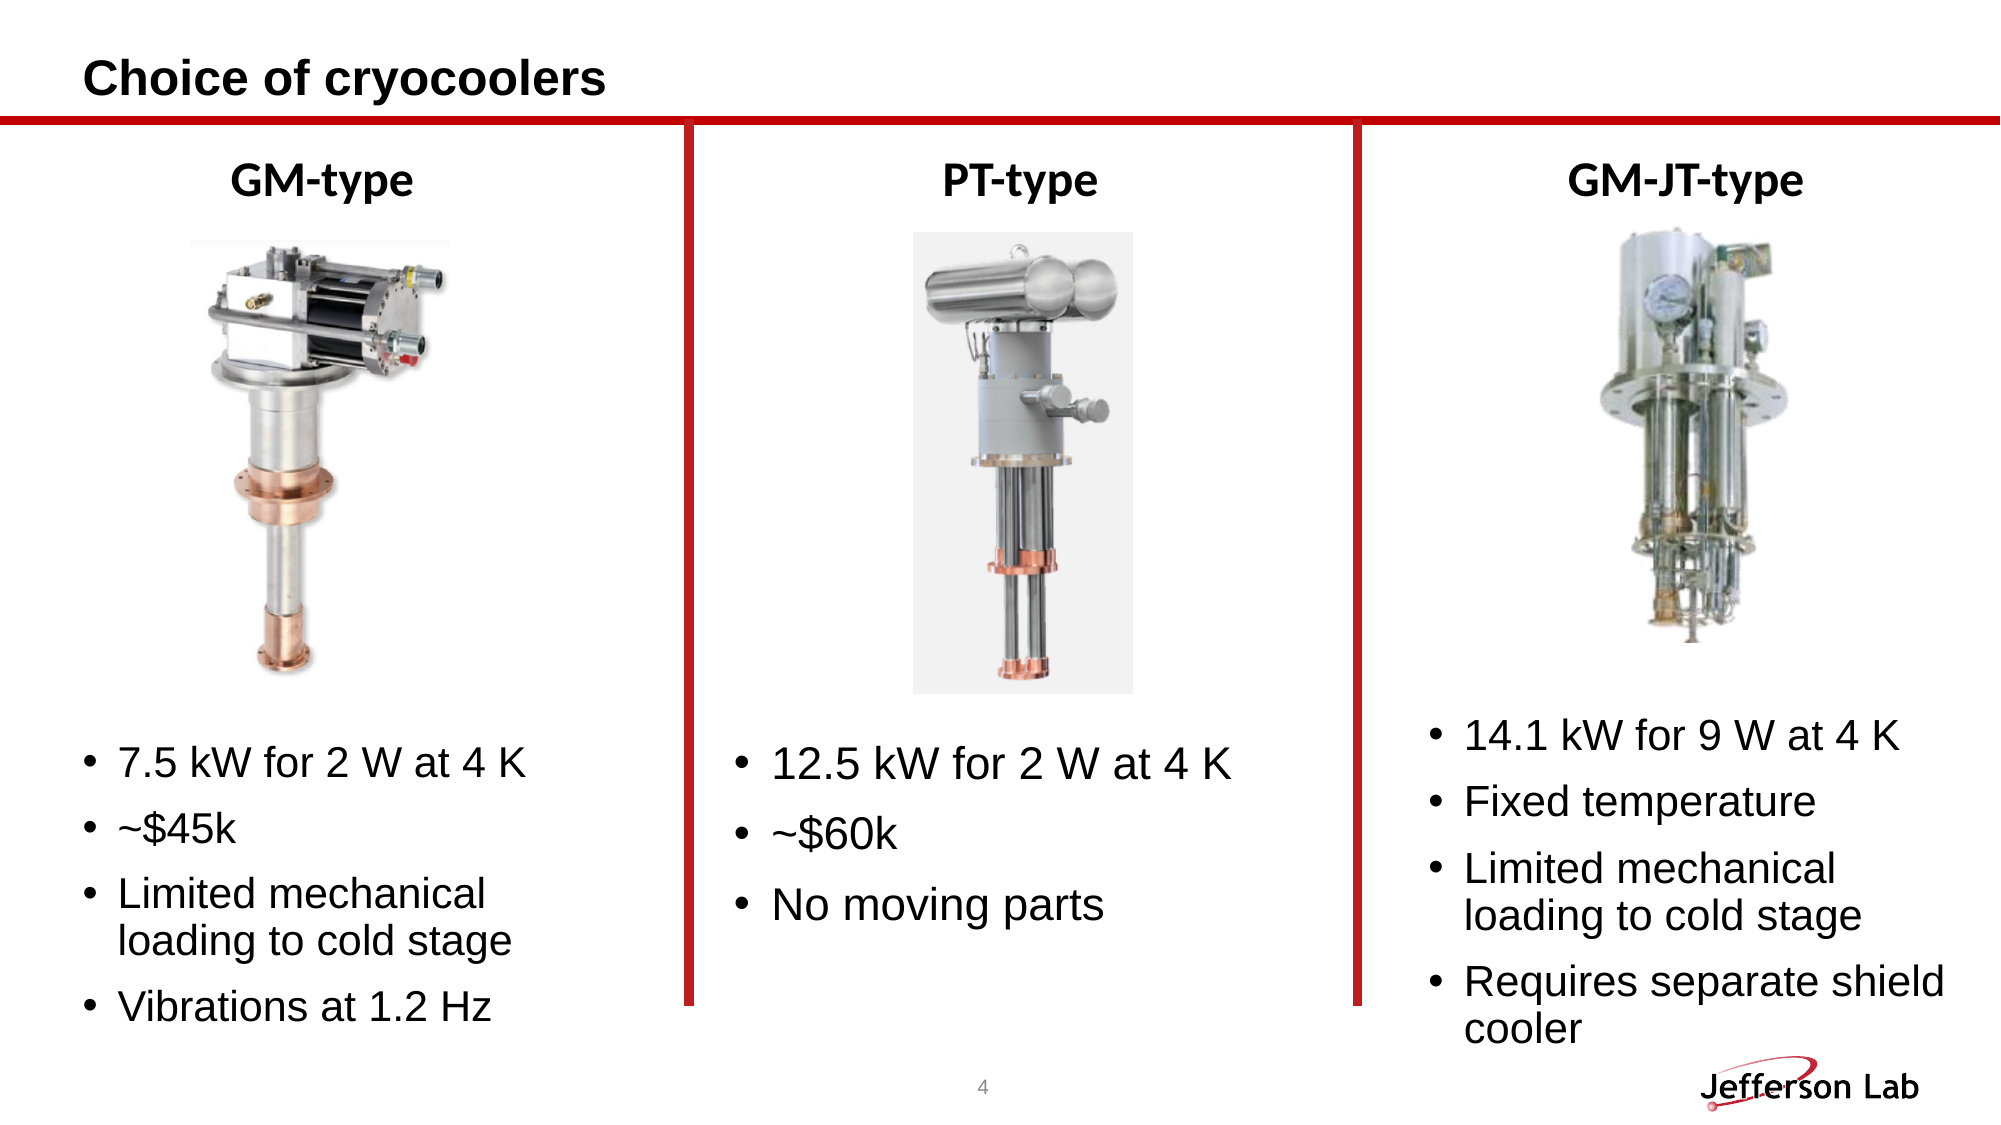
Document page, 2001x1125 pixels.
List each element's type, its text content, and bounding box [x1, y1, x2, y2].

text_box GM-type [215, 139, 450, 215]
text_box 12.5 kW for 2 W at 4 K ~$60k No moving parts [718, 732, 1281, 1042]
picture [1594, 217, 1809, 643]
list 7.5 kW for 2 W at 4 K ~$45k Limited mechanical loading to cold stage Vibrations at 1.2 Hz [67, 732, 630, 1042]
text_box 14.1 kW for 9 W at 4 K Fixed temperature Limited mechanical loading to cold stage Requires separate shield cooler [1413, 704, 1976, 1061]
picture [190, 240, 450, 686]
slide_number 4 [924, 1060, 1042, 1111]
title Choice of cryocoolers [67, 39, 1919, 120]
text_box GM-JT-type [1553, 139, 1836, 215]
text_box PT-type [927, 139, 1162, 215]
picture [913, 232, 1133, 694]
picture [1698, 1061, 1933, 1124]
